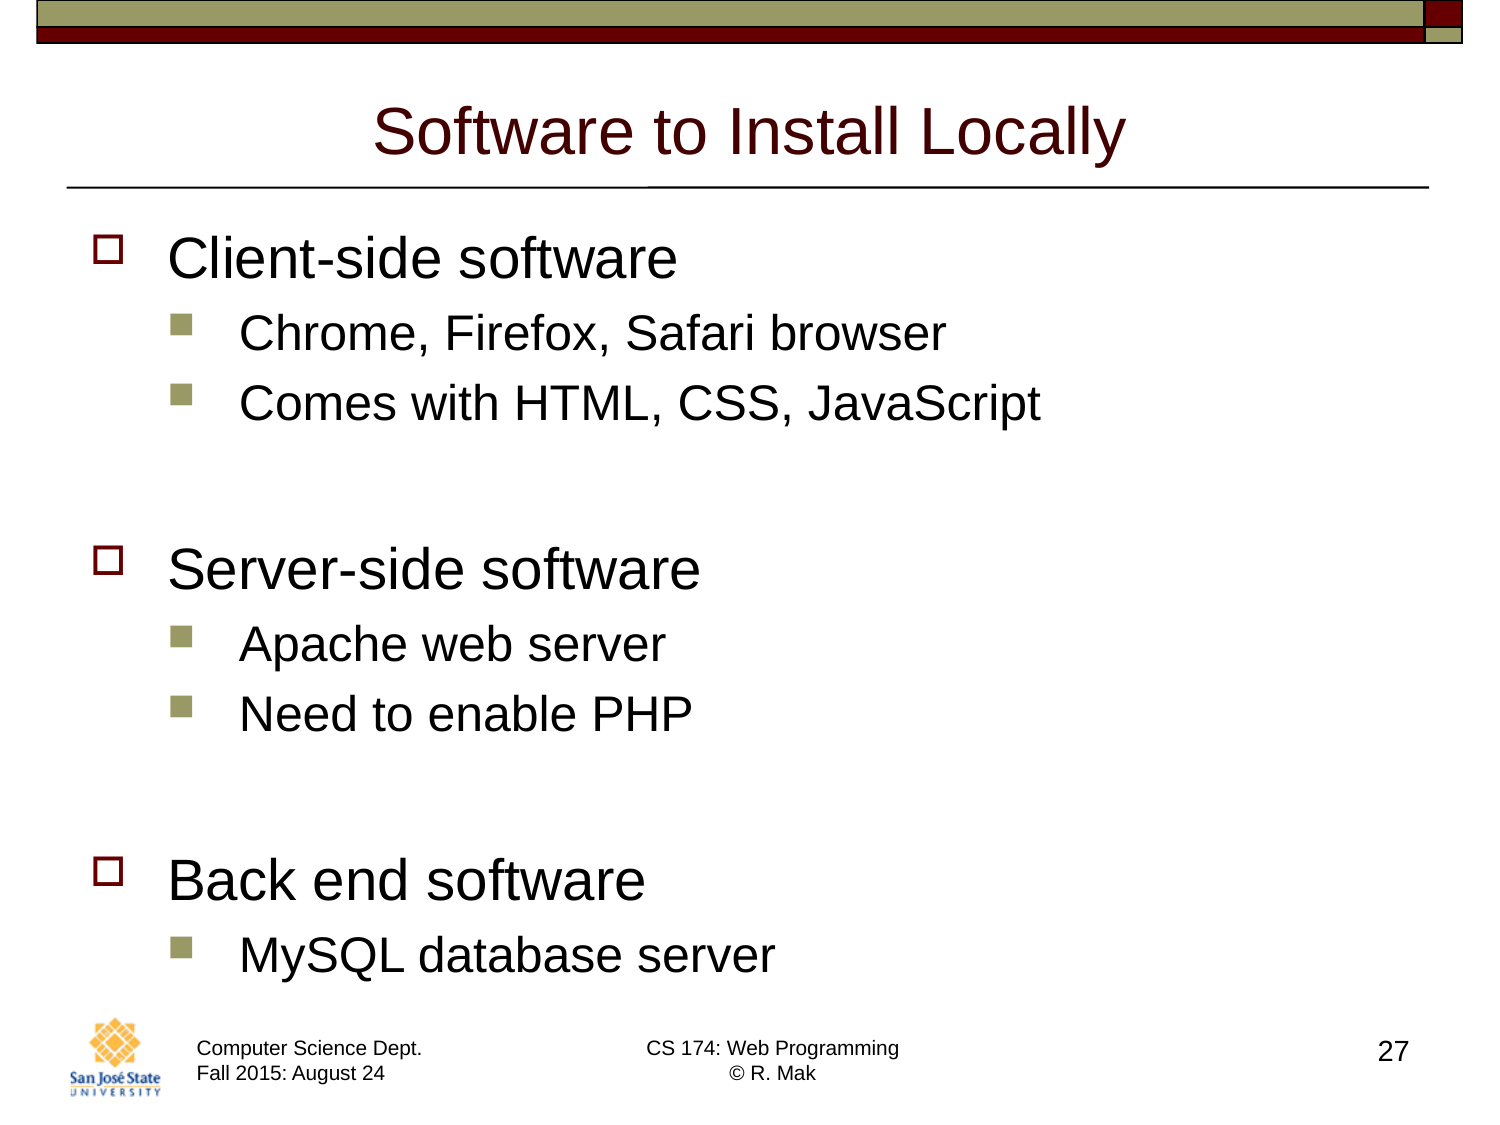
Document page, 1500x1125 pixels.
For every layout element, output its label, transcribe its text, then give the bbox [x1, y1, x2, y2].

title Software to Install Locally [75, 67, 1425, 175]
list Client-side software Chrome, Firefox, Safari browser Comes with HTML, CSS, JavaScript Server-side software Apache web server Need to enable PHP Back end software MySQL database server [75, 212, 1425, 1006]
slide_number 27 [1112, 1025, 1425, 1100]
picture [60, 1012, 166, 1112]
